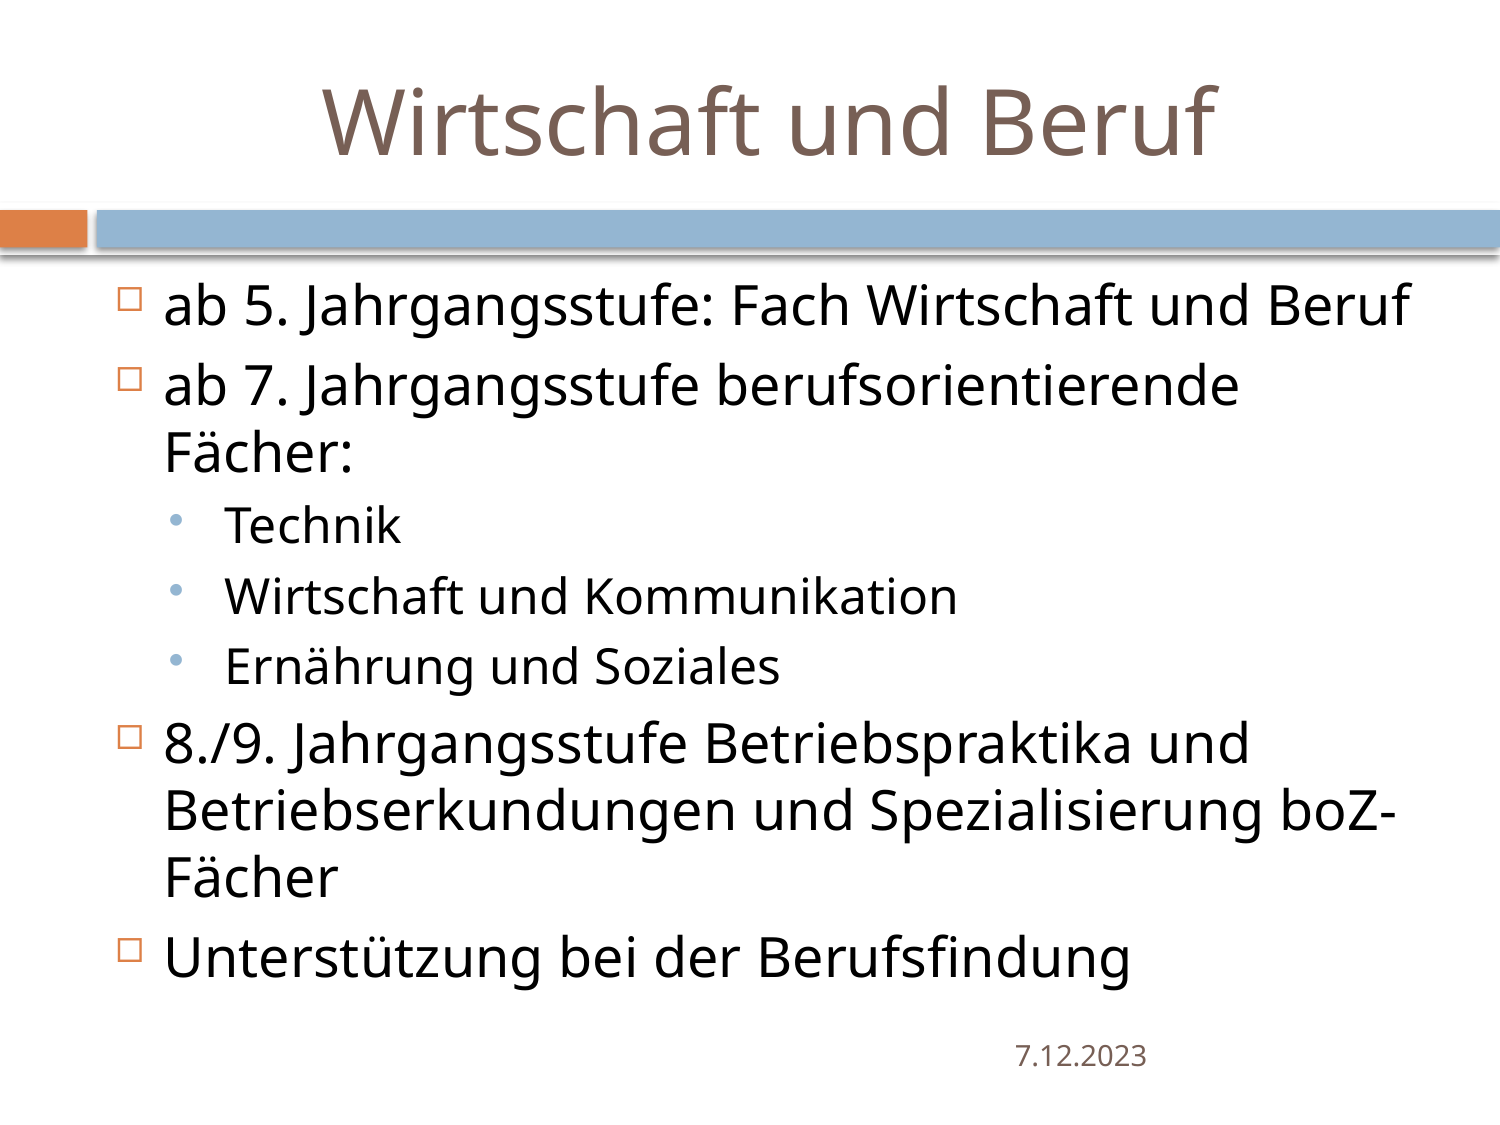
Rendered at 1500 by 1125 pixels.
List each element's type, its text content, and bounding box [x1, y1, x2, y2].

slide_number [999, 1025, 1438, 1085]
title Wirtschaft und Beruf [100, 37, 1438, 200]
list ab 5. Jahrgangsstufe: Fach Wirtschaft und Beruf ab 7. Jahrgangsstufe berufsorientierende Fächer: Technik Wirtschaft und Kommunikation Ernährung und Soziales 8./9. Jahrgangsstufe Betriebspraktika und Betriebserkundungen und Spezialisierung boZ-Fächer Unterstützung bei der Berufsfindung [100, 262, 1438, 1000]
